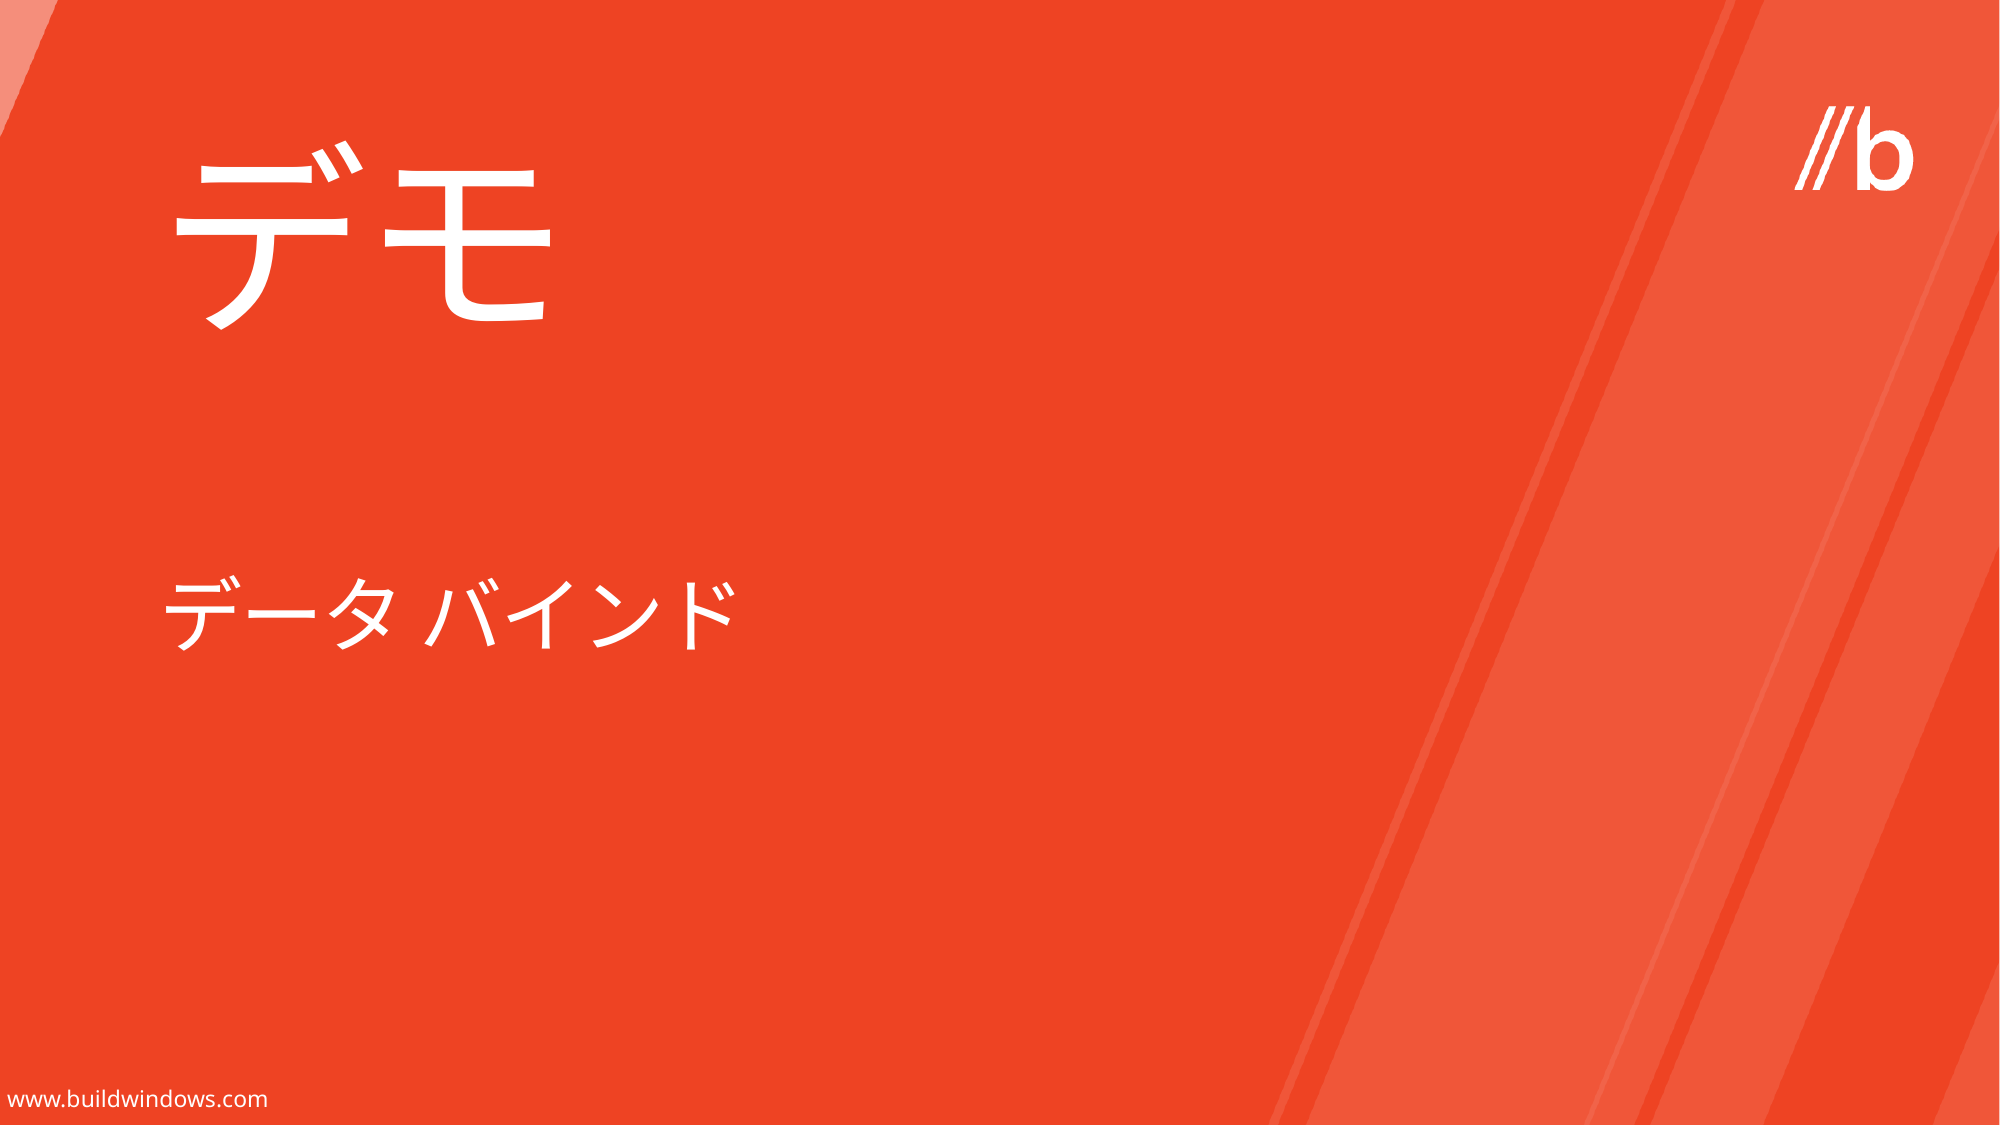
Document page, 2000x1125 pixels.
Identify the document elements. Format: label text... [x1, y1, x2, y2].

title データ バインド [159, 494, 1438, 744]
list デモ [159, 138, 1571, 365]
picture [0, 0, 2000, 1125]
